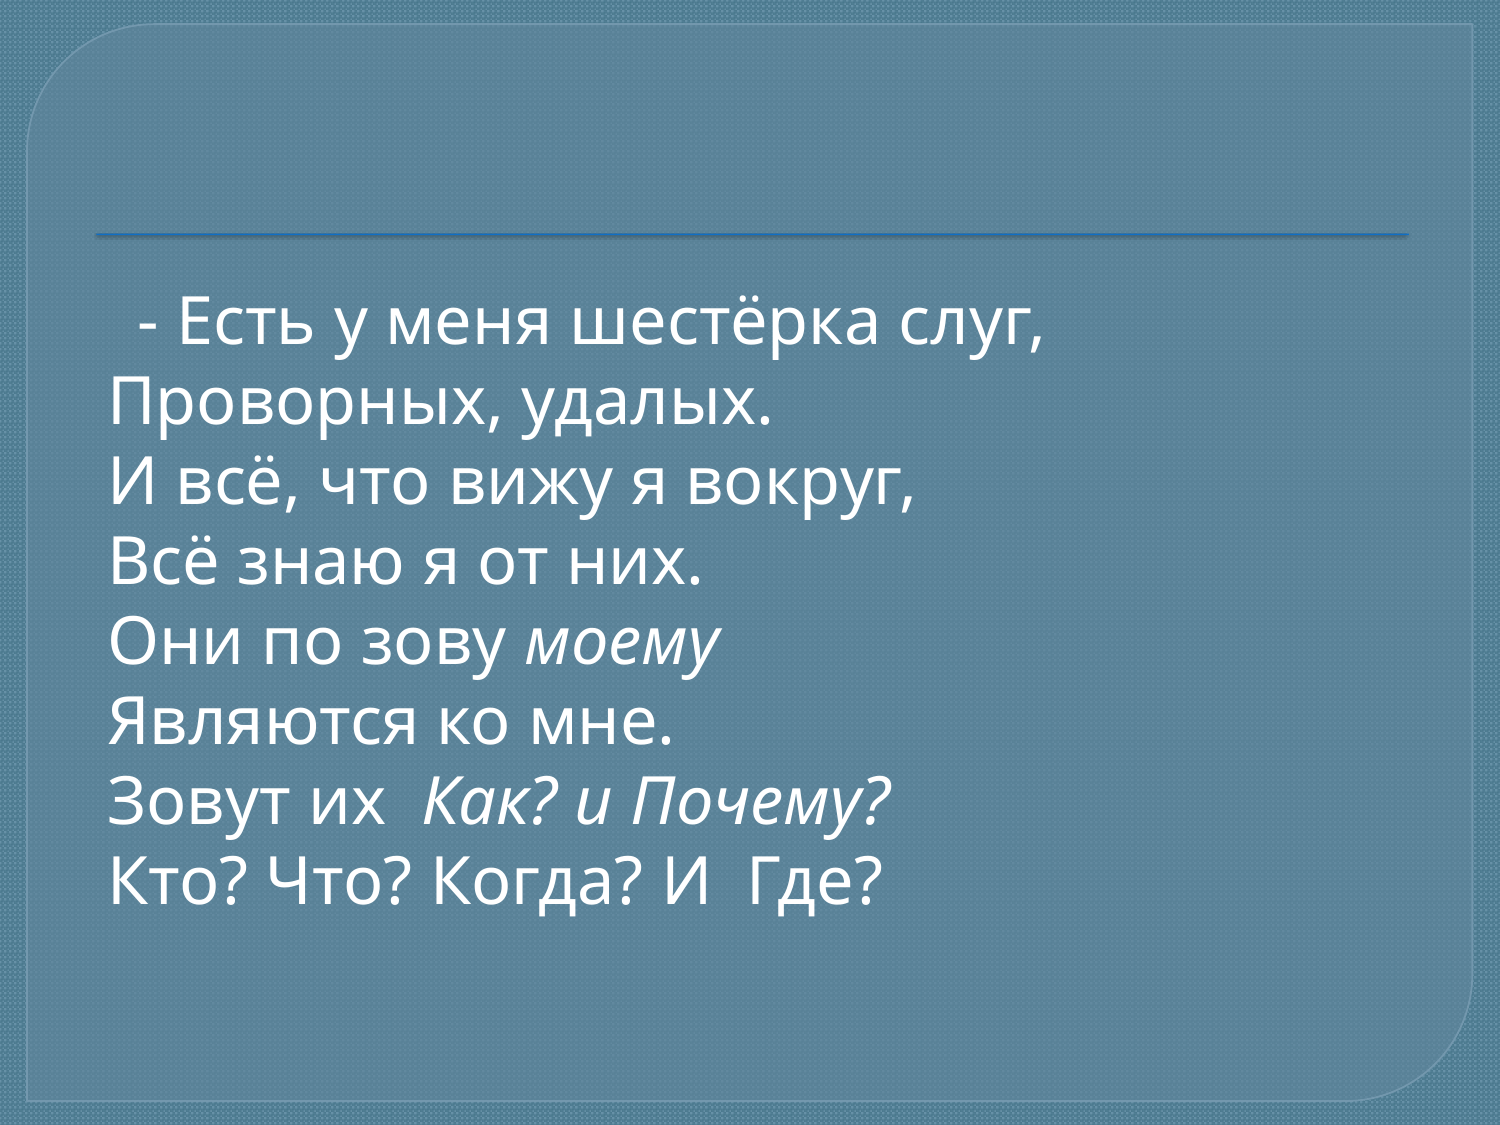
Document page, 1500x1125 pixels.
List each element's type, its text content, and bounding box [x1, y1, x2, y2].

list - Есть у меня шестёрка слуг, Проворных, удалых. И всё, что вижу я вокруг, Всё знаю я от них. Они по зову моему Являются ко мне. Зовут их Как? и Почему? Кто? Что? Когда? И Где? [75, 270, 1425, 1013]
